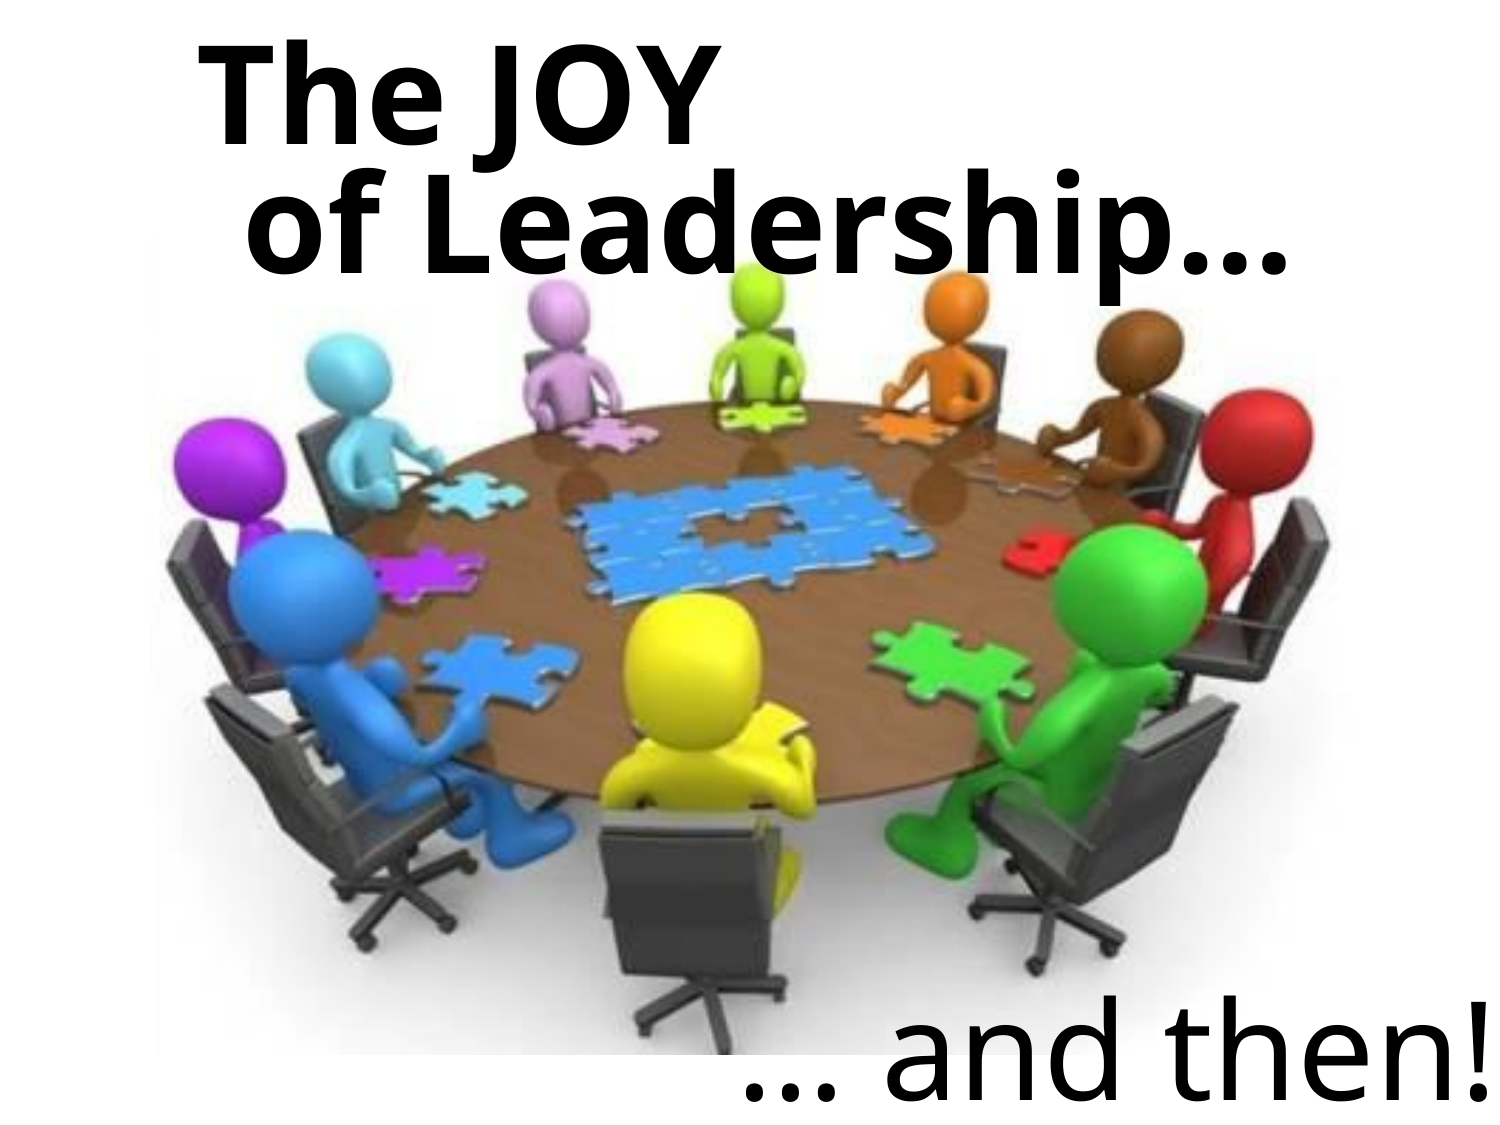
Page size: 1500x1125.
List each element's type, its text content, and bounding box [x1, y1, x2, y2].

text_box … and then! [524, 955, 1500, 1125]
text_box The JOY [0, 0, 738, 180]
picture [149, 237, 1361, 1055]
title of Leadership… [0, 124, 1500, 313]
